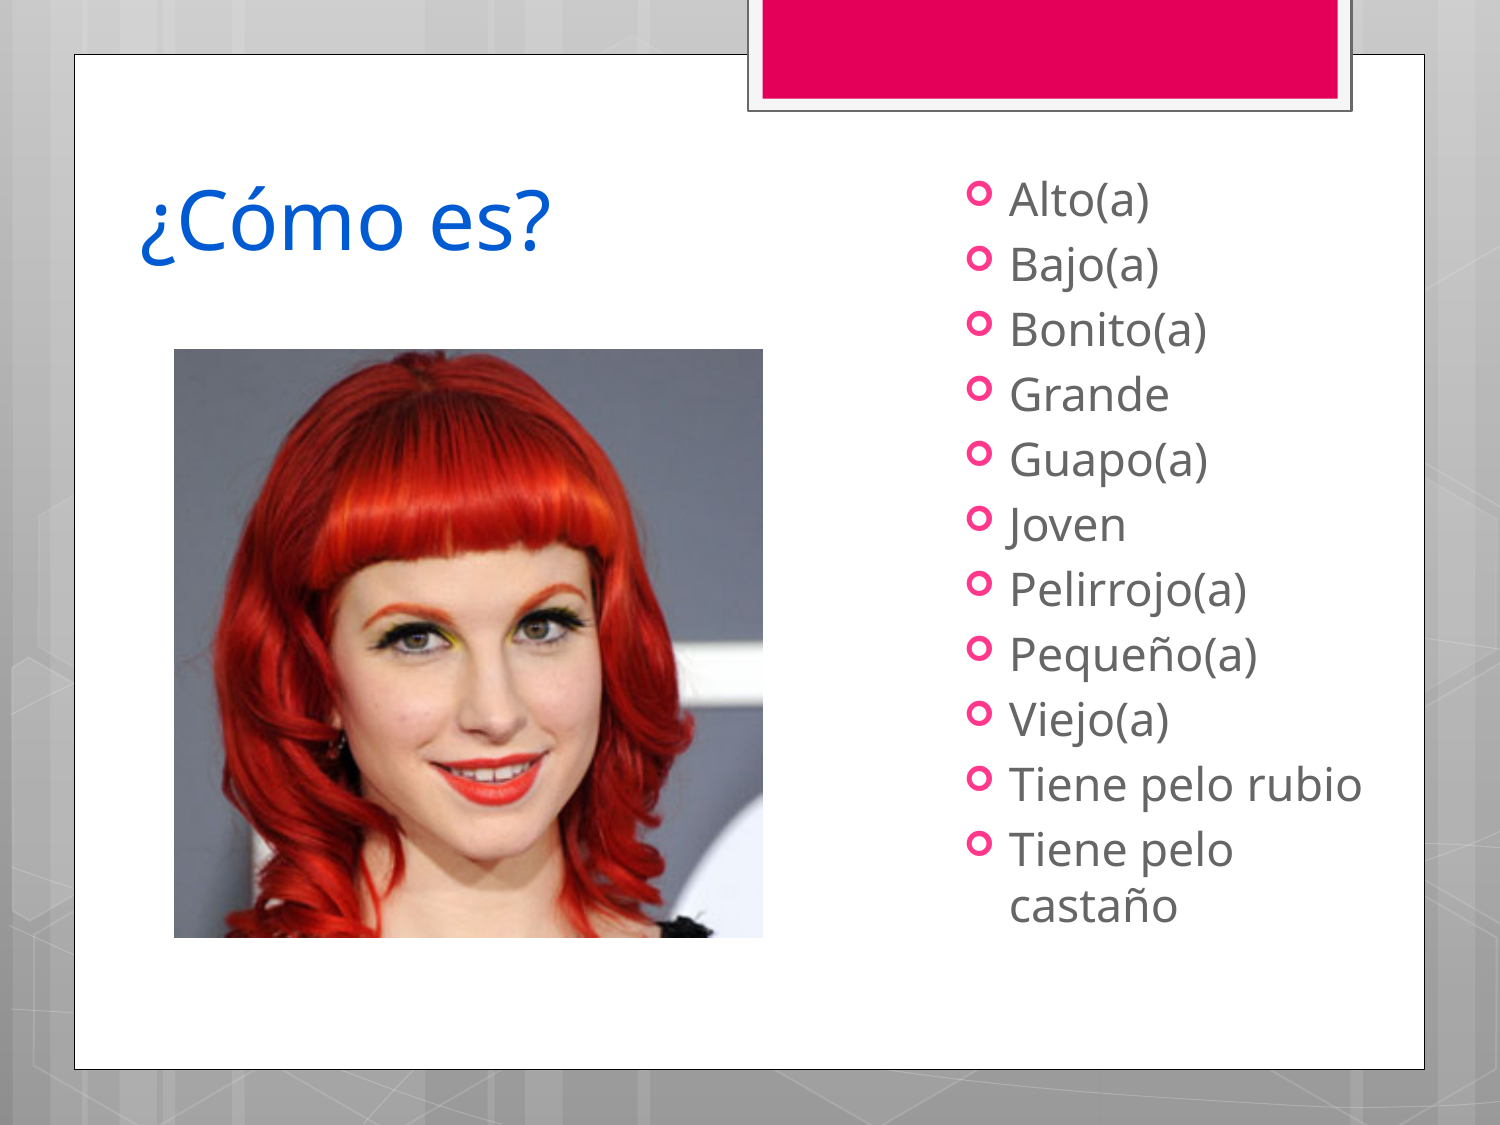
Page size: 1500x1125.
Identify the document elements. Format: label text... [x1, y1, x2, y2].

list Alto(a) Bajo(a) Bonito(a) Grande Guapo(a) Joven Pelirrojo(a) Pequeño(a) Viejo(a) Tiene pelo rubio Tiene pelo castaño [937, 162, 1388, 953]
title ¿Cómo es? [125, 87, 692, 275]
picture [174, 349, 763, 938]
